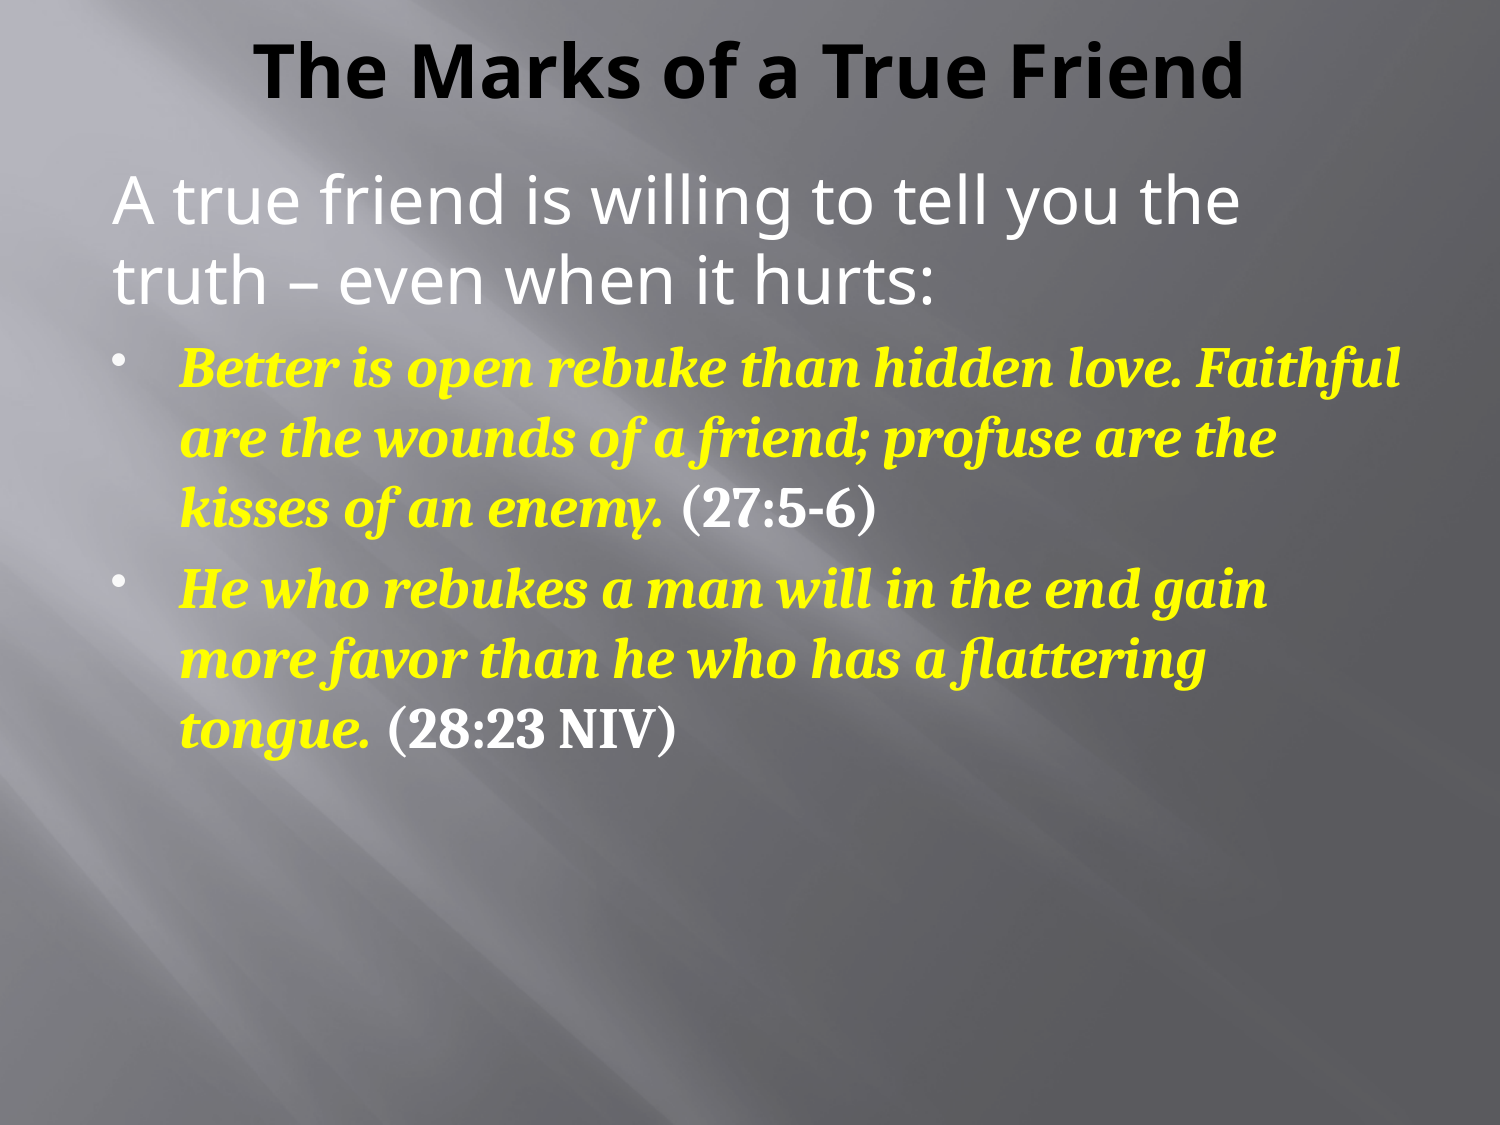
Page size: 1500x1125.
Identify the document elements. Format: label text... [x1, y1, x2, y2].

list A true friend is willing to tell you the truth – even when it hurts: Better is open rebuke than hidden love. Faithful are the wounds of a friend; profuse are the kisses of an enemy. (27:5-6) He who rebukes a man will in the end gain more favor than he who has a flattering tongue. (28:23 NIV) [75, 149, 1425, 1125]
title The Marks of a True Friend [0, 0, 1500, 138]
